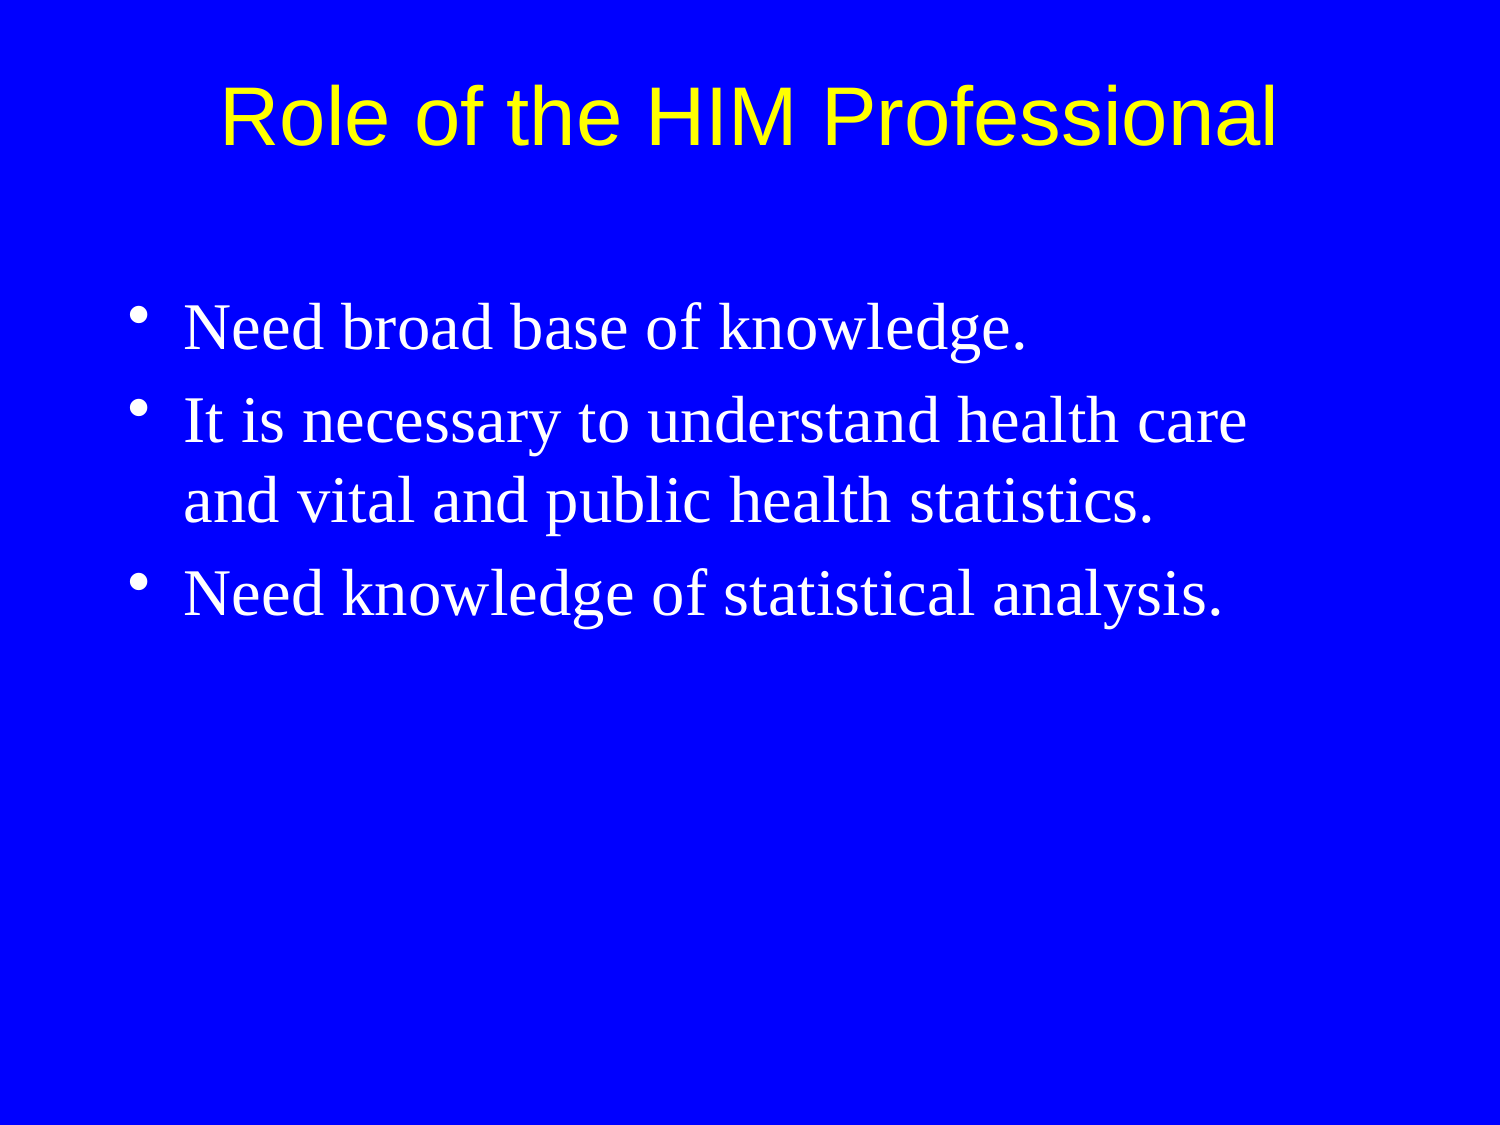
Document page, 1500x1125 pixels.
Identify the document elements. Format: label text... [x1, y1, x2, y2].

text_box Role of the HIM Professional [0, 12, 1500, 213]
list Need broad base of knowledge. It is necessary to understand health care and vital and public health statistics. Need knowledge of statistical analysis. [112, 275, 1388, 950]
